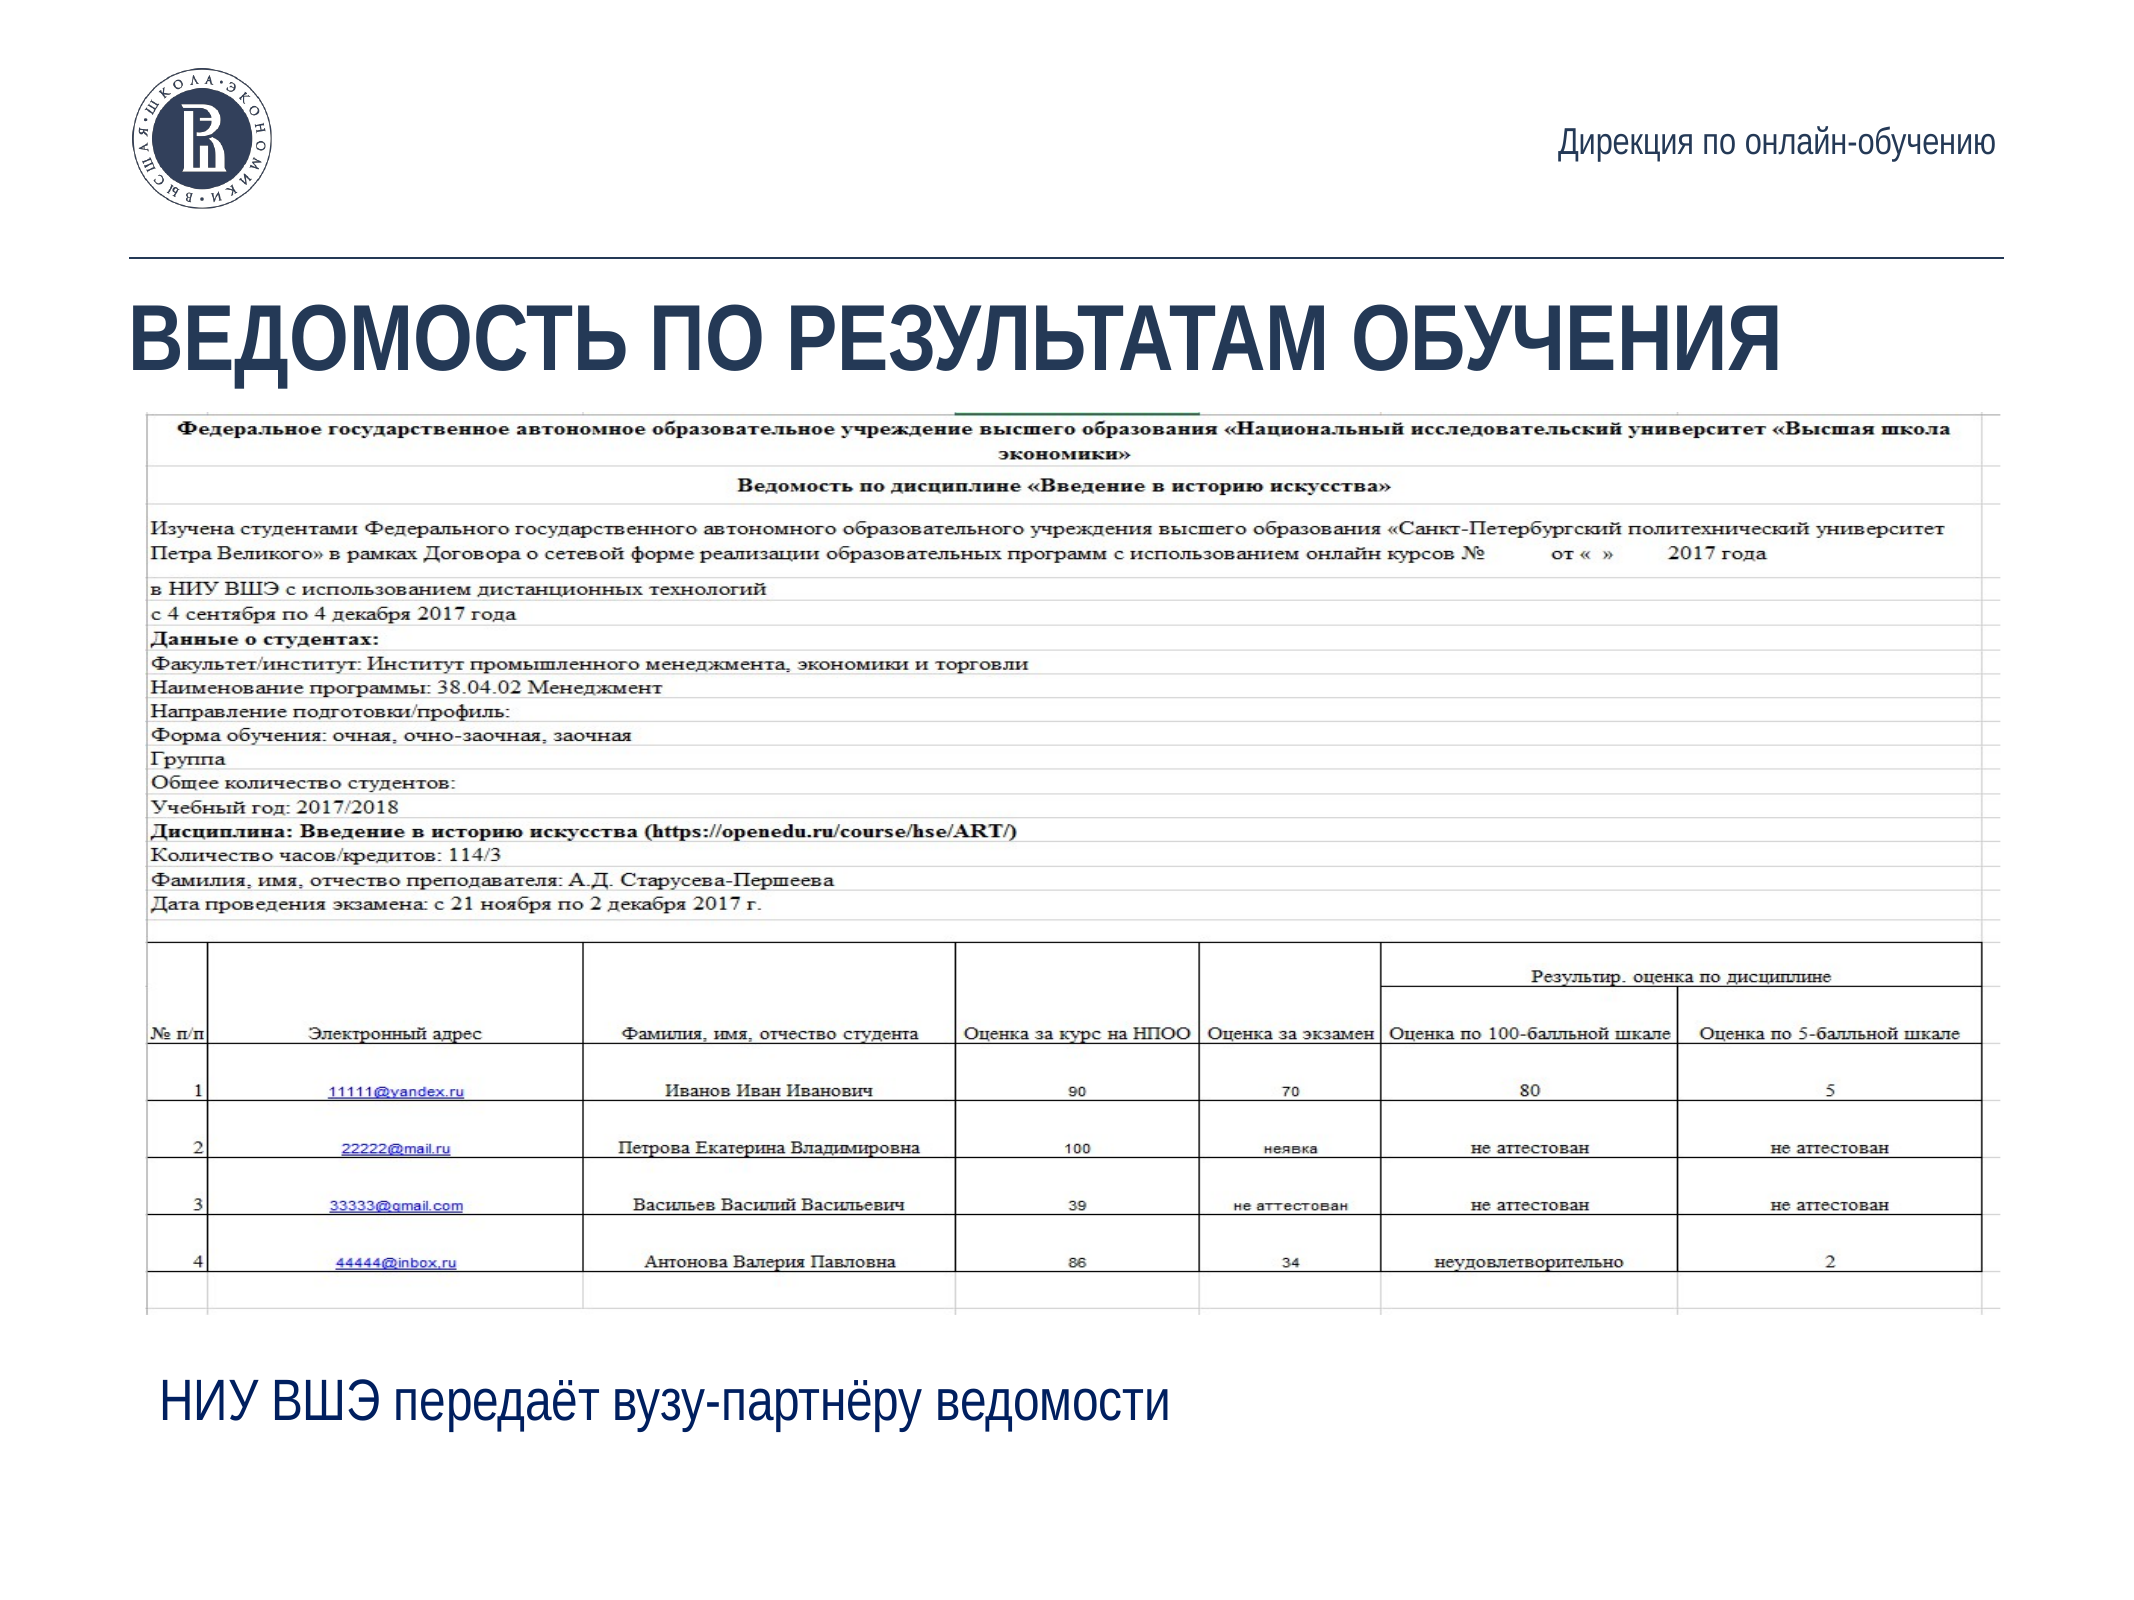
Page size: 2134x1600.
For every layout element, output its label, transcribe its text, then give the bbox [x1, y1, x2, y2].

text_box НИУ ВШЭ передаёт вузу-партнёру ведомости [144, 1362, 2001, 1441]
title ВЕДОМОСТЬ ПО РЕЗУЛЬТАТАМ ОБУЧЕНИЯ [126, 275, 1901, 544]
text_box Дирекция по онлайн-обучению [1556, 114, 2003, 162]
text_box [132, 68, 272, 209]
text_box [145, 412, 2001, 1315]
